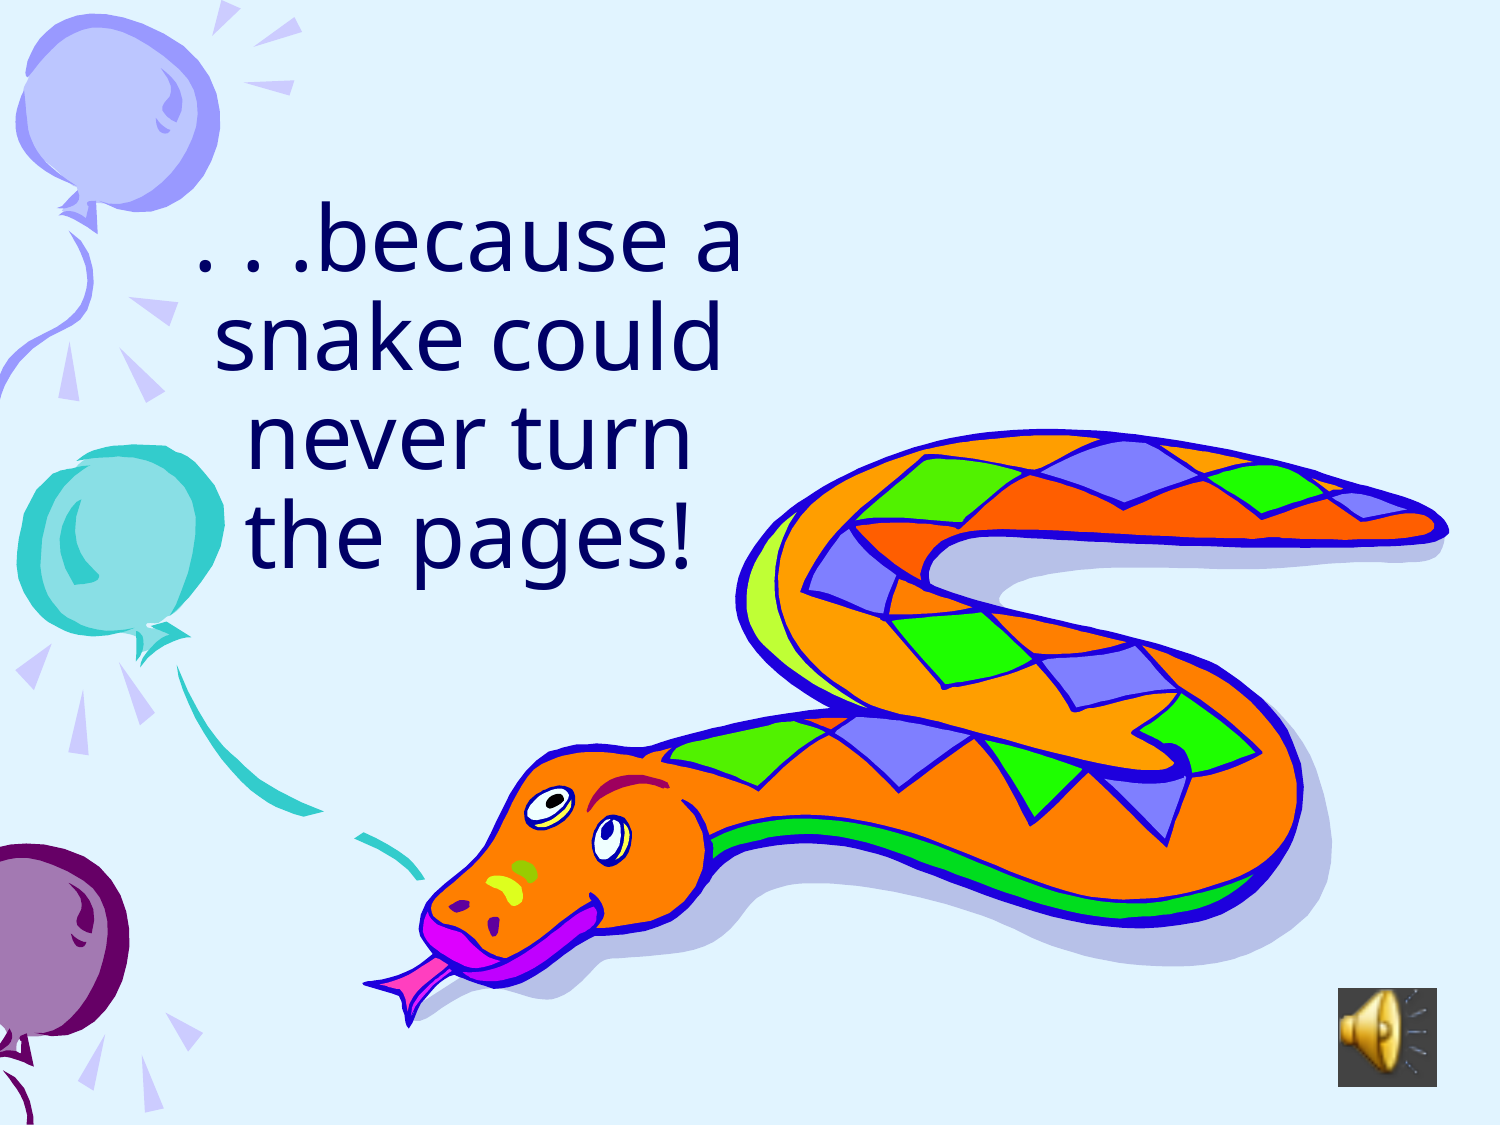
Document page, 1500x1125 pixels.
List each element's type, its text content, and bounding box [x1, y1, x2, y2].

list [362, 424, 1451, 1029]
title . . .because a snake could never turn the pages! [162, 49, 778, 596]
picture [1337, 987, 1438, 1088]
